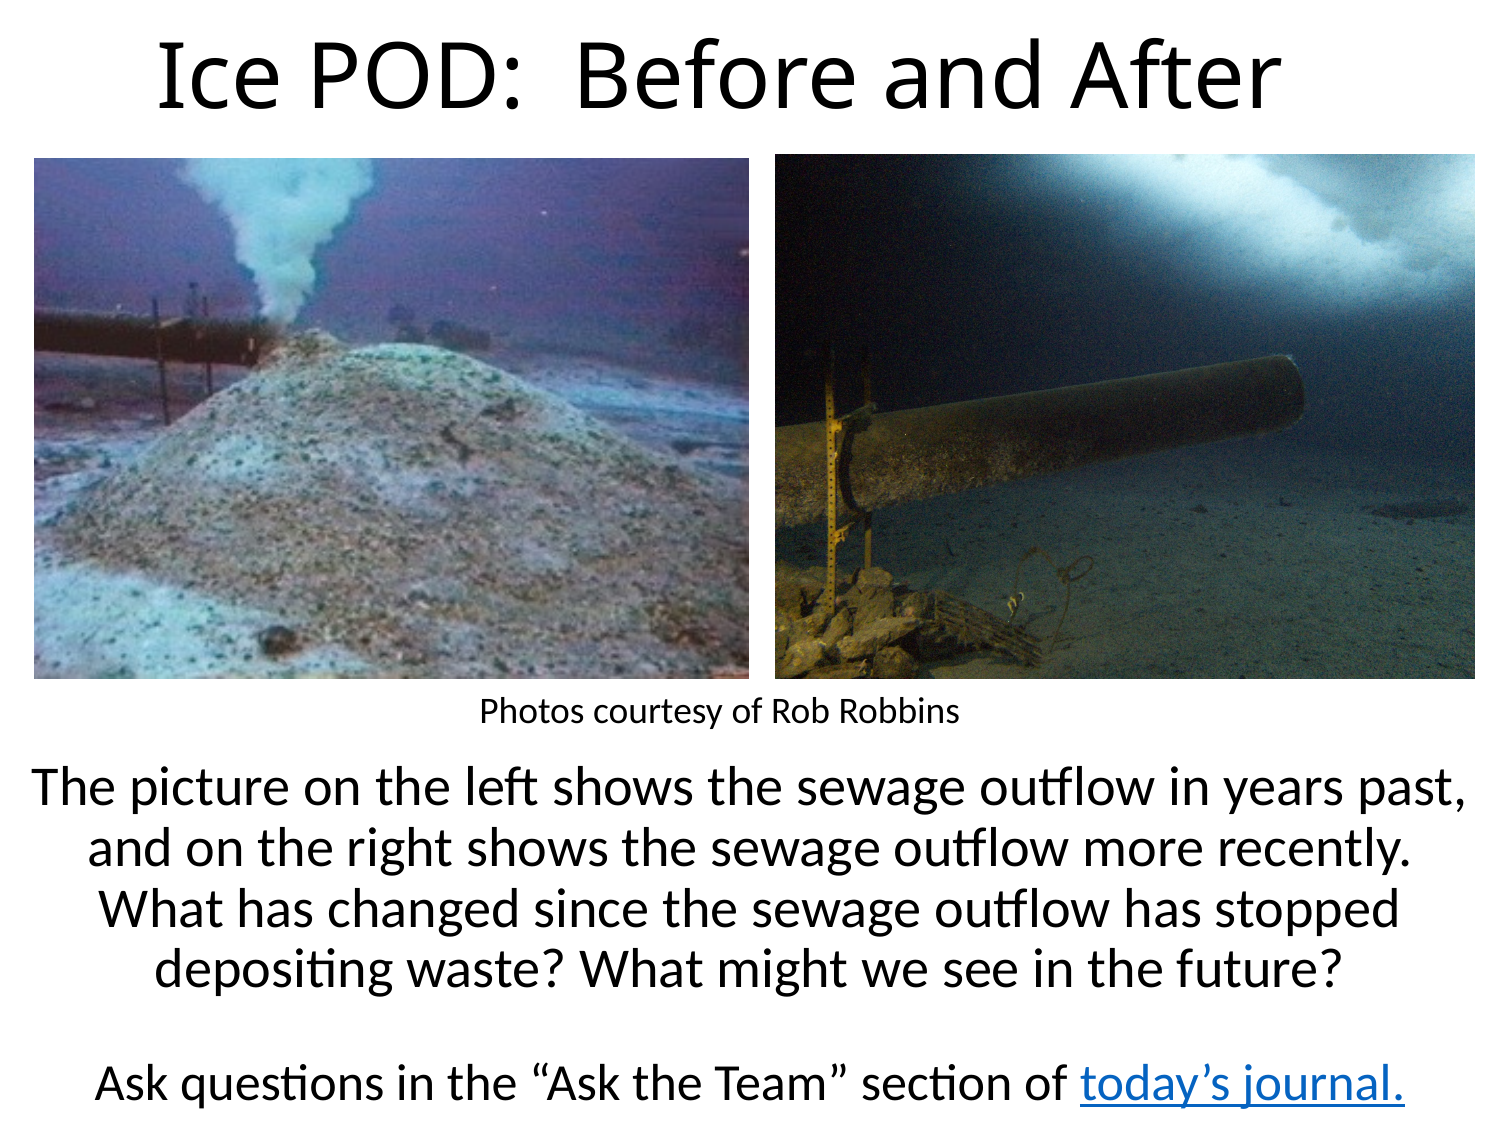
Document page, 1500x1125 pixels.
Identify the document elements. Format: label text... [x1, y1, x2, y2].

text_box Ask questions in the “Ask the Team” section of today’s journal. [0, 1048, 1500, 1125]
title Ice POD: Before and After [0, 0, 1441, 158]
picture [775, 154, 1475, 679]
text_box The picture on the left shows the sewage outflow in years past, and on the right shows the sewage outflow more recently. What has changed since the sewage outflow has stopped depositing waste? What might we see in the future? [0, 749, 1500, 1048]
text_box Photos courtesy of Rob Robbins [464, 678, 976, 739]
picture [34, 158, 749, 679]
